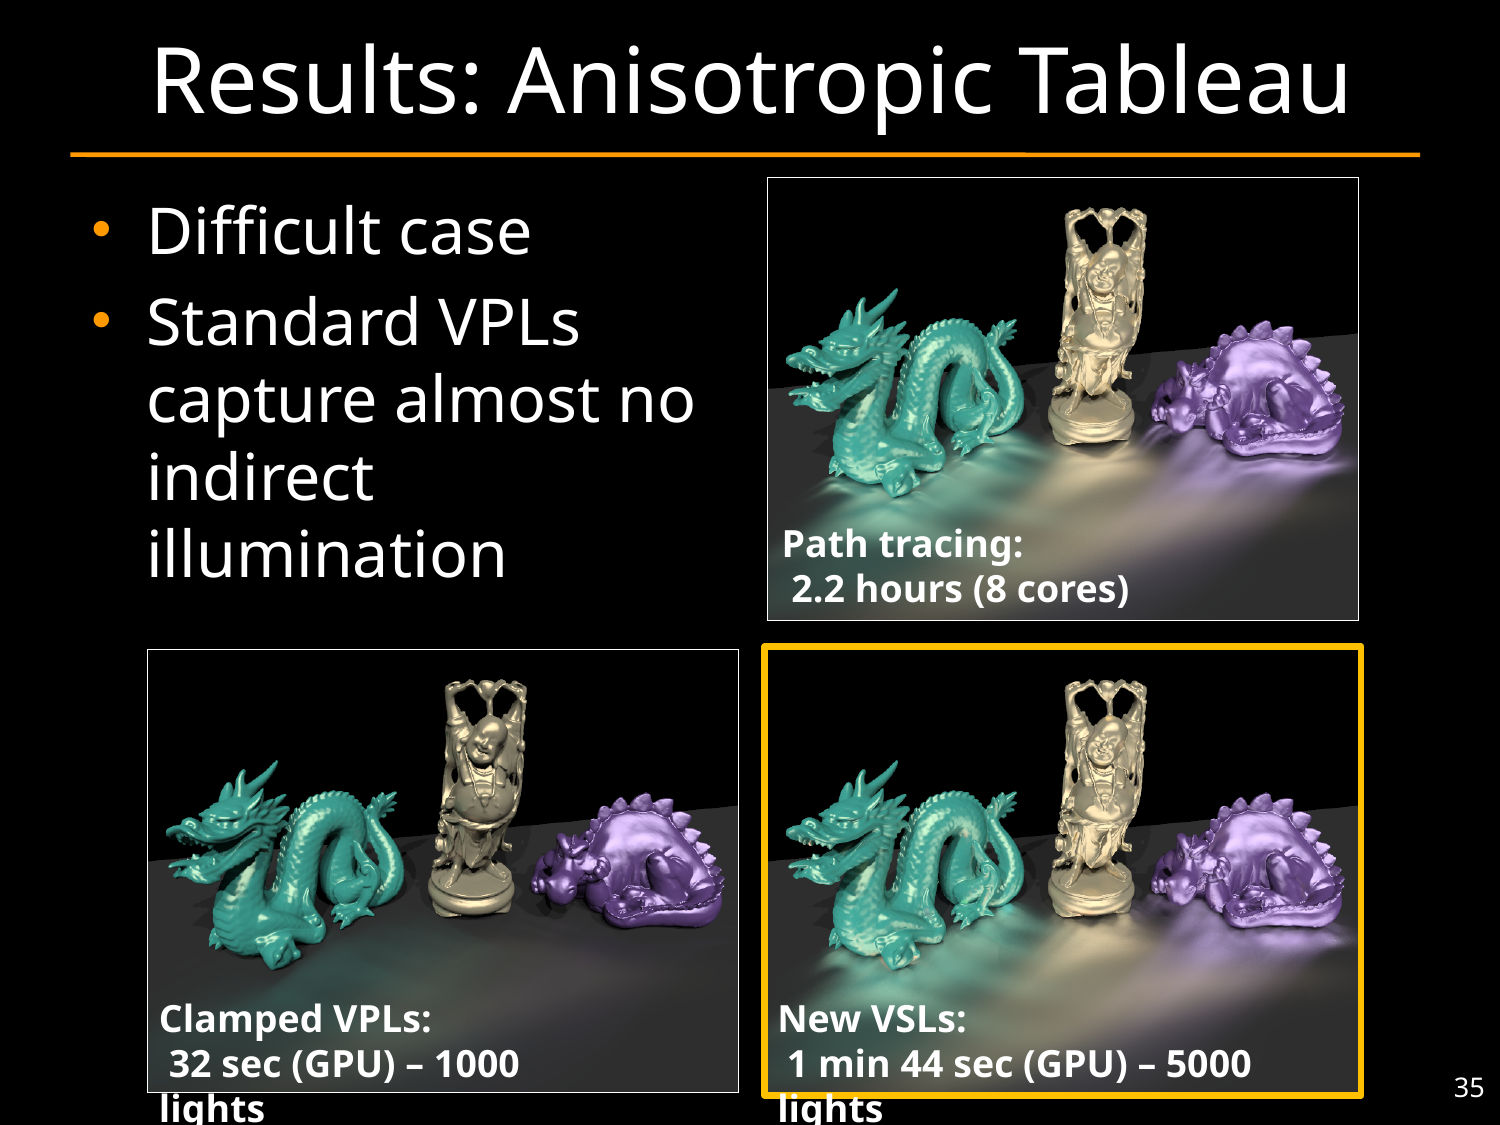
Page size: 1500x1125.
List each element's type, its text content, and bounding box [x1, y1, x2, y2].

picture [147, 649, 739, 1093]
title Results: Anisotropic Tableau [84, 13, 1421, 155]
picture [767, 176, 1359, 621]
text_box Clamped VPLs: 32 sec (GPU) – 1000 lights [144, 1098, 613, 1125]
picture [767, 649, 1359, 1093]
slide_number 35 [1149, 1062, 1500, 1125]
list Difficult case Standard VPLs capture almost no indirect illumination [74, 182, 726, 551]
text_box New VSLs: 1 min 44 sec (GPU) – 5000 lights [762, 1094, 1149, 1125]
